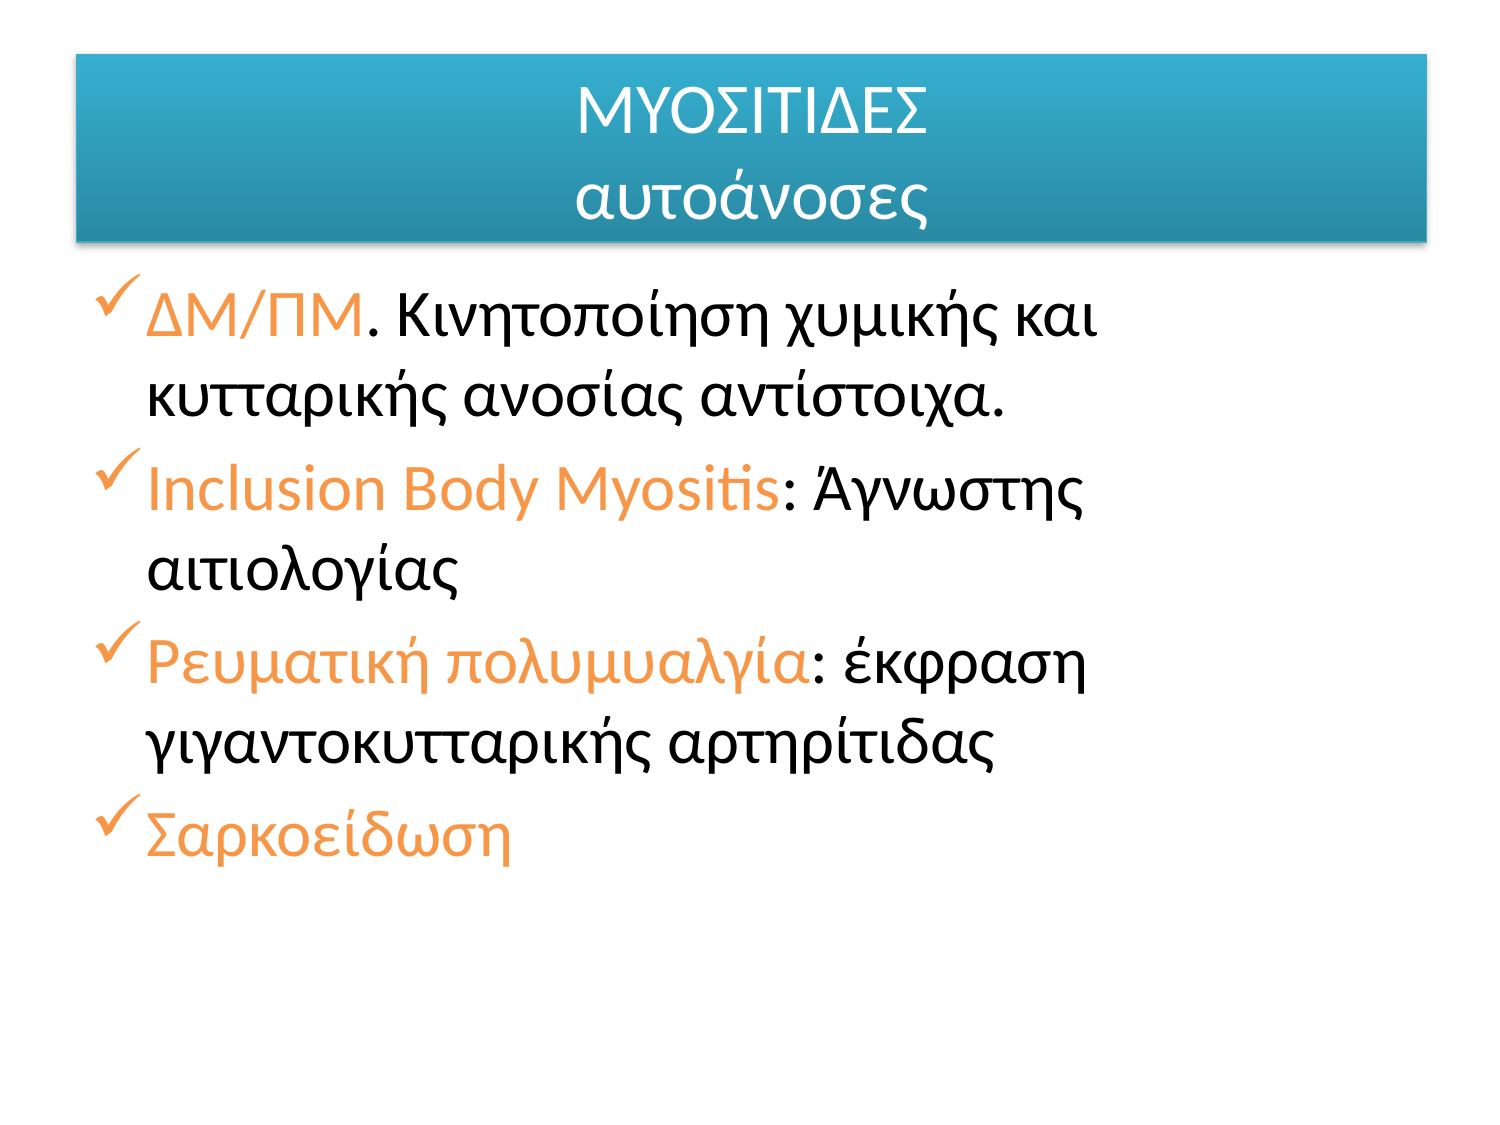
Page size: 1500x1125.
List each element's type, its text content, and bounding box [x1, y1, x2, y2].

title ΜΥΟΣΙΤΙΔΕΣ αυτοάνοσες [76, 54, 1427, 243]
list ΔΜ/ΠΜ. Κινητοποίηση χυμικής και κυτταρικής ανοσίας αντίστοιχα. Inclusion Body Myositis: Άγνωστης αιτιολογίας Ρευματική πολυμυαλγία: έκφραση γιγαντοκυτταρικής αρτηρίτιδας Σαρκοείδωση [75, 262, 1425, 1005]
